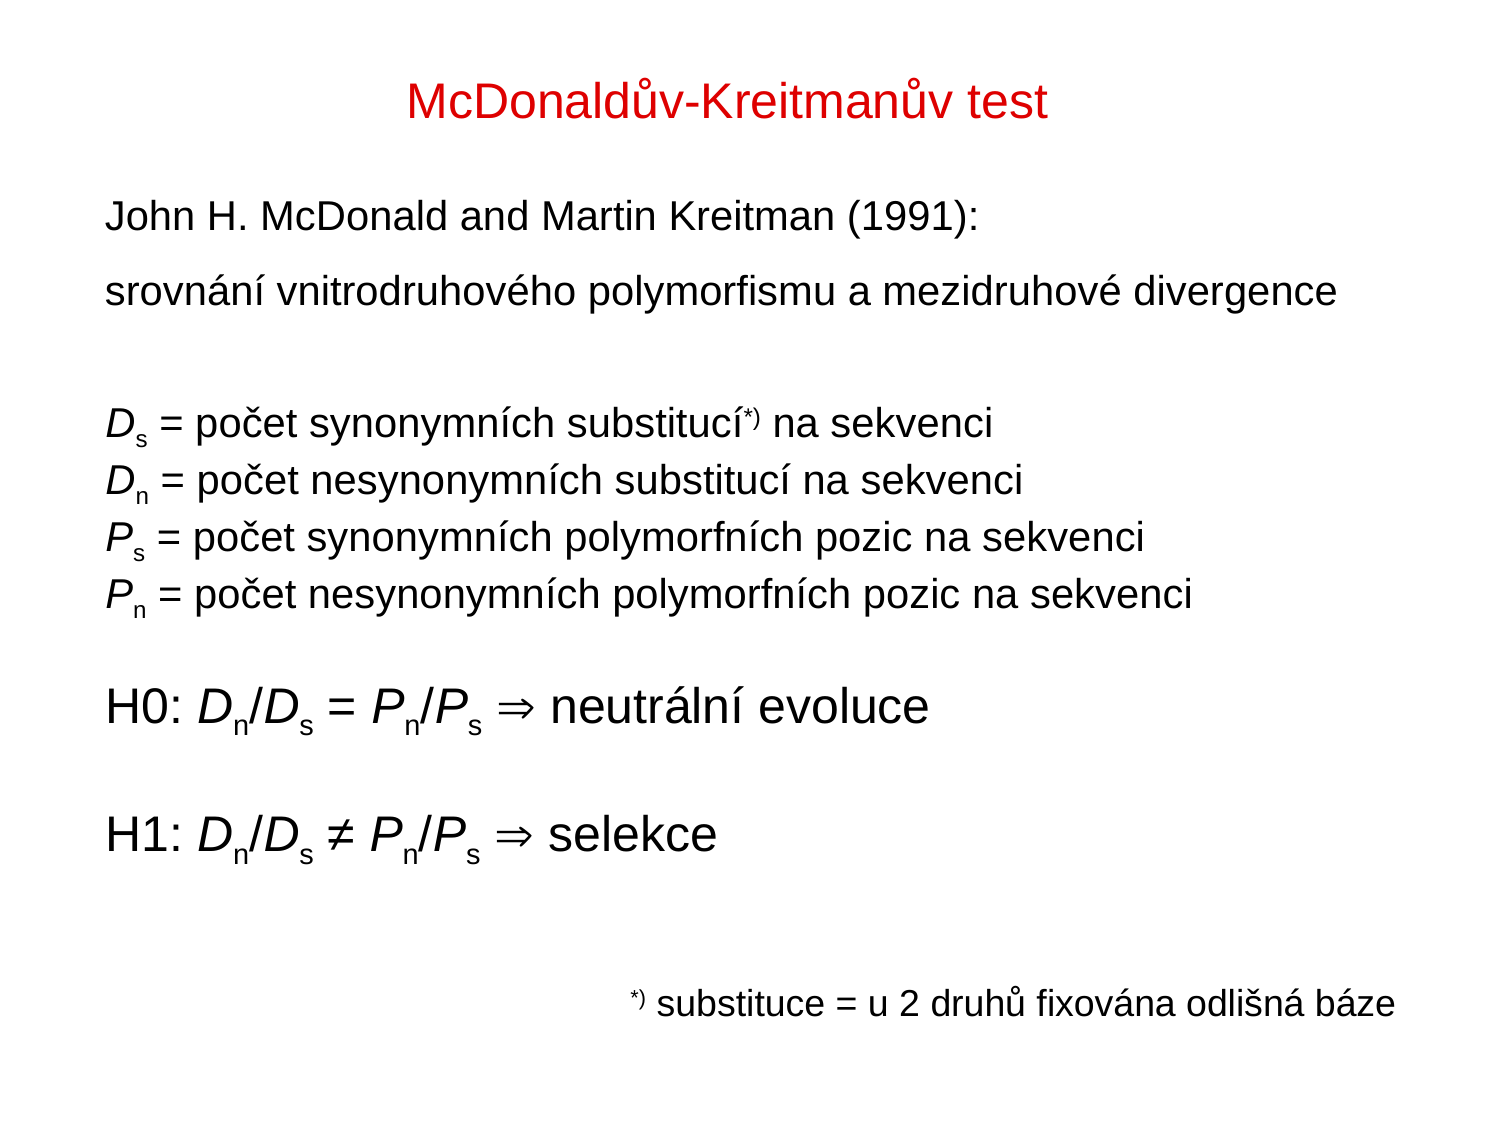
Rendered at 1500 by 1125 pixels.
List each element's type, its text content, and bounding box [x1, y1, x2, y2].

text_box McDonaldův-Kreitmanův test [391, 61, 1064, 137]
text_box *) substituce = u 2 druhů fixována odlišná báze [615, 971, 1412, 1032]
text_box Ds = počet synonymních substitucí*) na sekvenci Dn = počet nesynonymních substitucí na sekvenci Ps = počet synonymních polymorfních pozic na sekvenci Pn = počet nesynonymních polymorfních pozic na sekvenci H0: Dn/Ds = Pn/Ps  neutrální evoluce H1: Dn/Ds ≠ Pn/Ps  selekce [90, 388, 1209, 878]
text_box John H. McDonald and Martin Kreitman (1991): srovnání vnitrodruhového polymorfismu a mezidruhové divergence [90, 180, 1354, 321]
